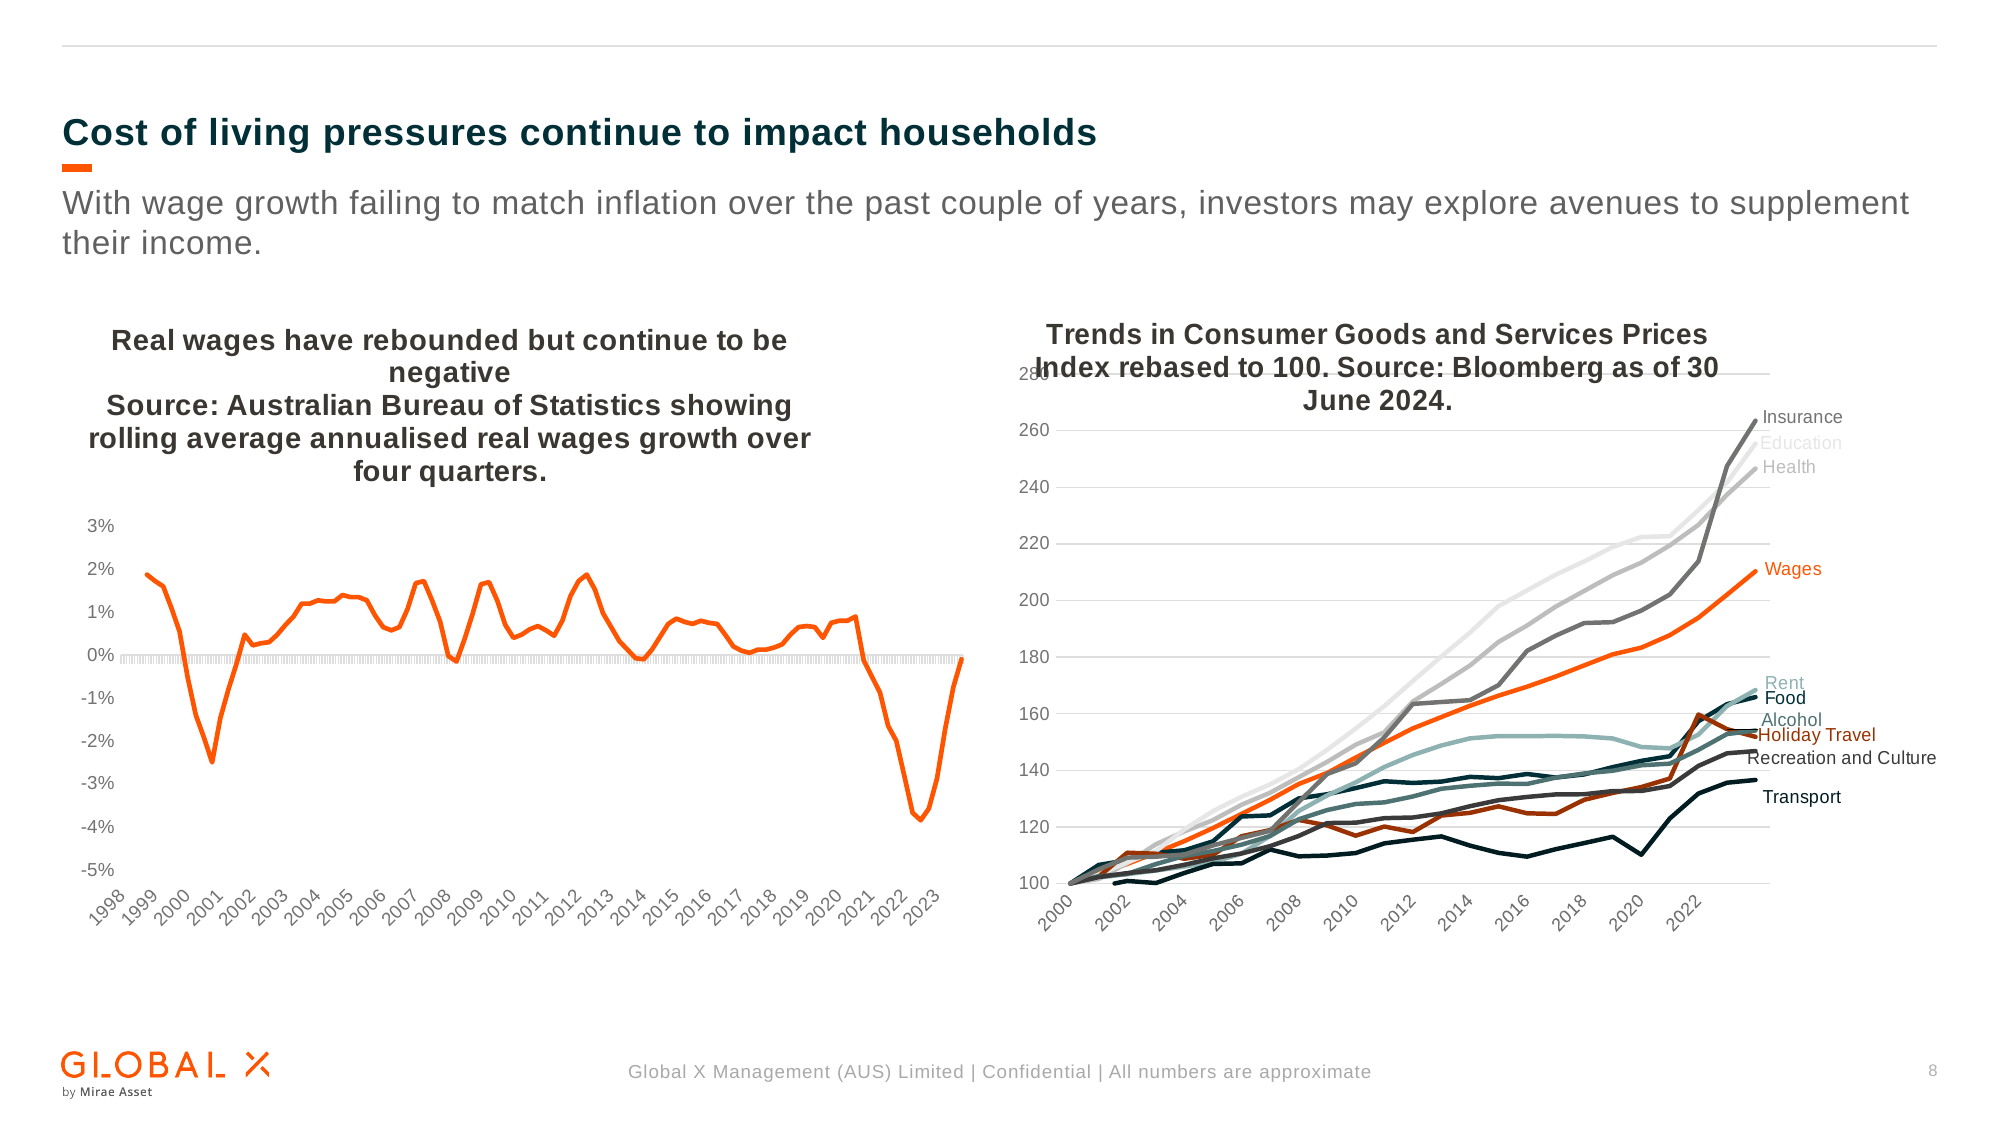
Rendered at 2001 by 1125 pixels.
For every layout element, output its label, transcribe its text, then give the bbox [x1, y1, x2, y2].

list With wage growth failing to match inflation over the past couple of years, investors may explore avenues to supplement their income. [62, 181, 1938, 264]
list Cost of living pressures continue to impact households [62, 108, 1938, 166]
chart [1018, 299, 1938, 944]
chart [62, 299, 982, 944]
picture [18, 1012, 312, 1125]
